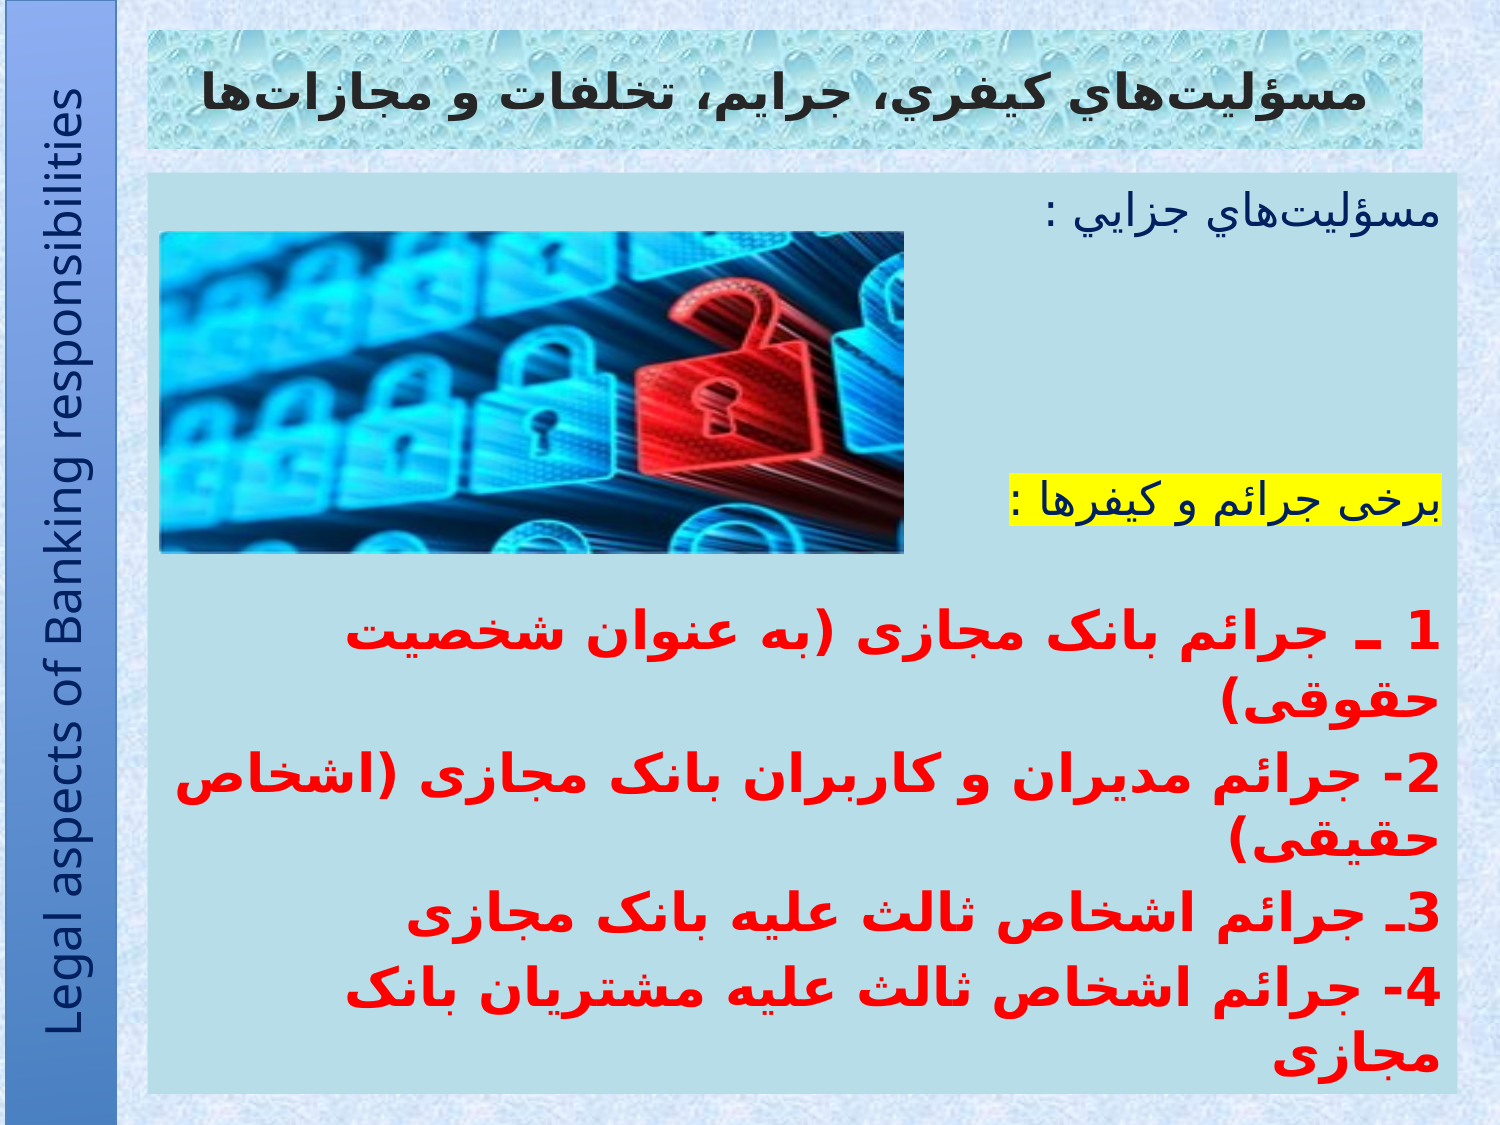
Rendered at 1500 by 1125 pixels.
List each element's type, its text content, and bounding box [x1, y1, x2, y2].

title مسؤليت‌هاي کيفري، جرايم، تخلفات و مجازات‌ها [147, 30, 1423, 149]
picture [0, 0, 5, 1125]
picture [117, 0, 1500, 1125]
subtitle مسؤليت‌هاي جزايي : برخی جرائم و کیفرها : 1 ـ جرائم بانک مجازی (به عنوان شخصیت حقوقی) 2- جرائم مدیران و کاربران بانک مجازی (اشخاص حقیقی) 3‌ـ جرائم اشخاص ثالث علیه بانک مجازی 4- جرائم اشخاص ثالث علیه مشتریان بانک مجازی [147, 172, 1458, 1094]
